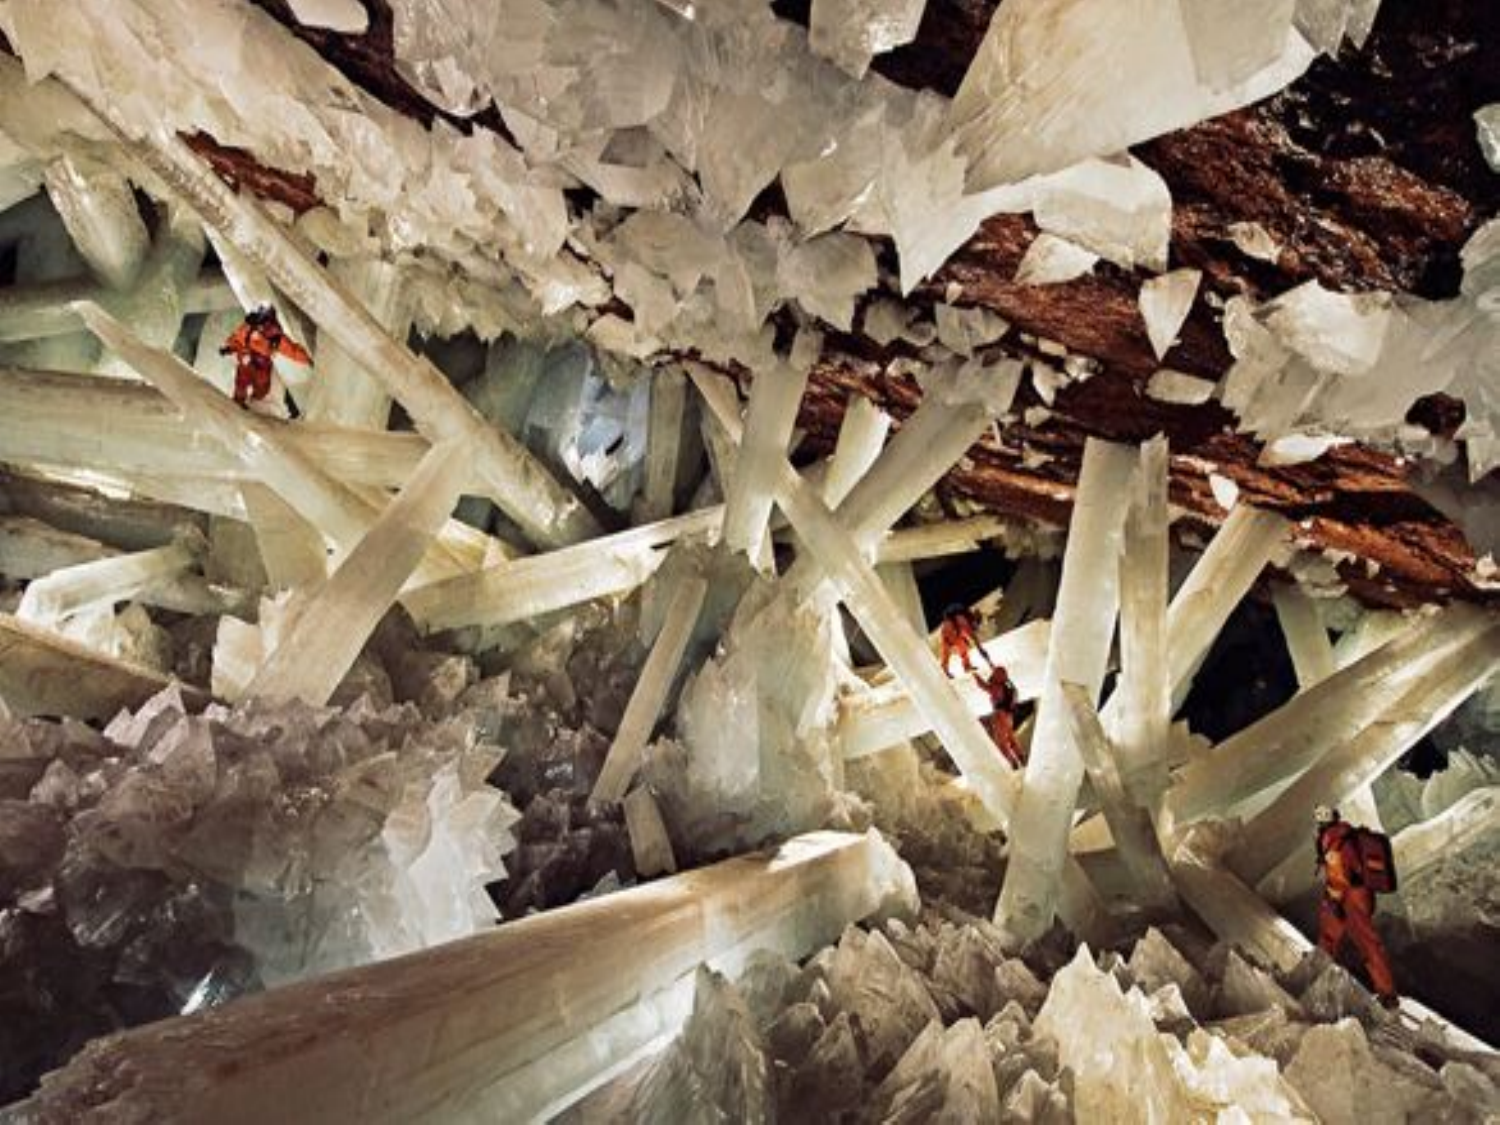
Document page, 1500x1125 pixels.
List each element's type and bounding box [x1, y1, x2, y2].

list [0, 0, 1500, 1125]
